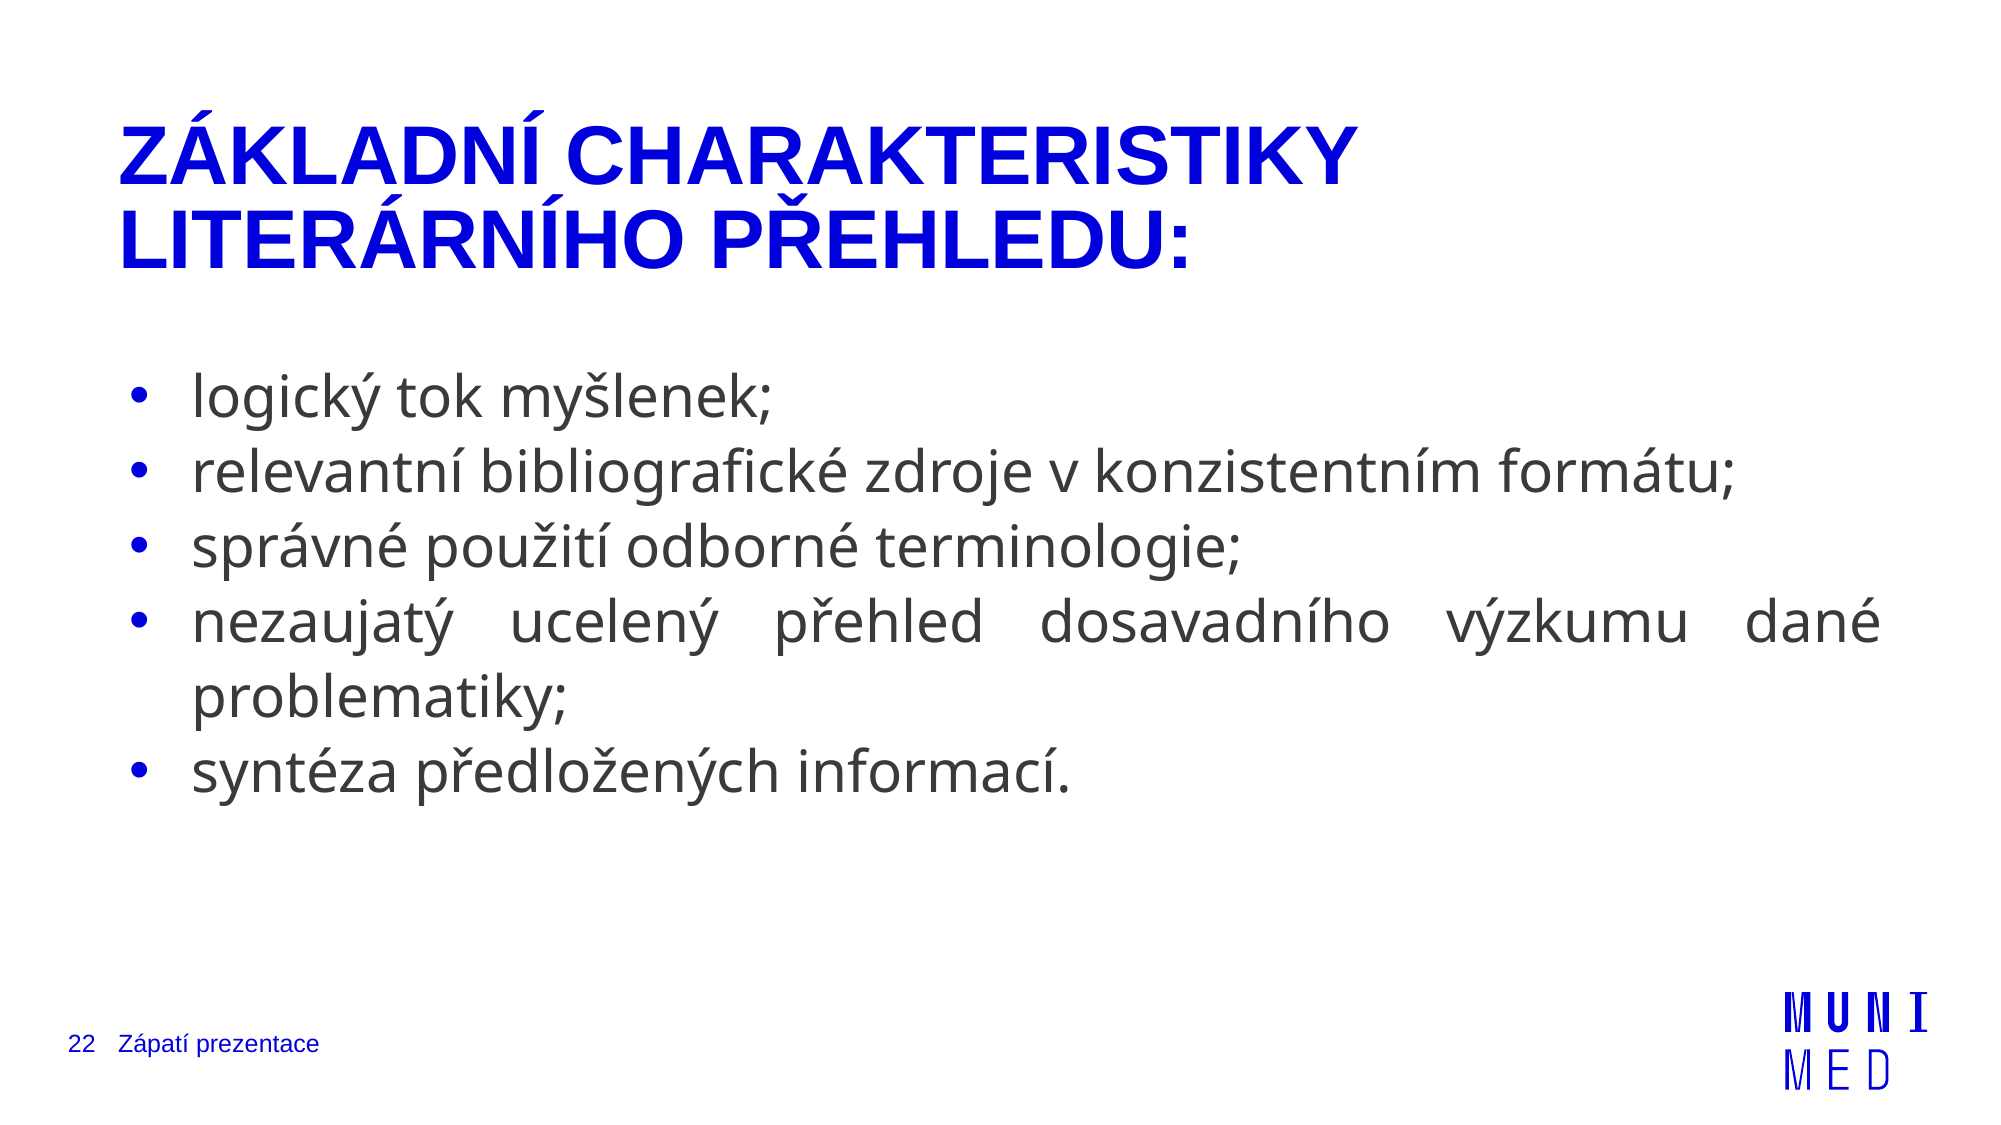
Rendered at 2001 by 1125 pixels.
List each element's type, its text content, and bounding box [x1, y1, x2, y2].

list logický tok myšlenek; relevantní bibliografické zdroje v konzistentním formátu; správné použití odborné terminologie; nezaujatý ucelený přehled dosavadního výzkumu dané problematiky; syntéza předložených informací. [118, 354, 1883, 957]
footer Zápatí prezentace [118, 1021, 1418, 1063]
slide_number 22 [67, 1021, 110, 1063]
title ZÁKLADNÍ CHARAKTERISTIKY LITERÁRNÍHO PŘEHLEDU: [118, 118, 1883, 193]
